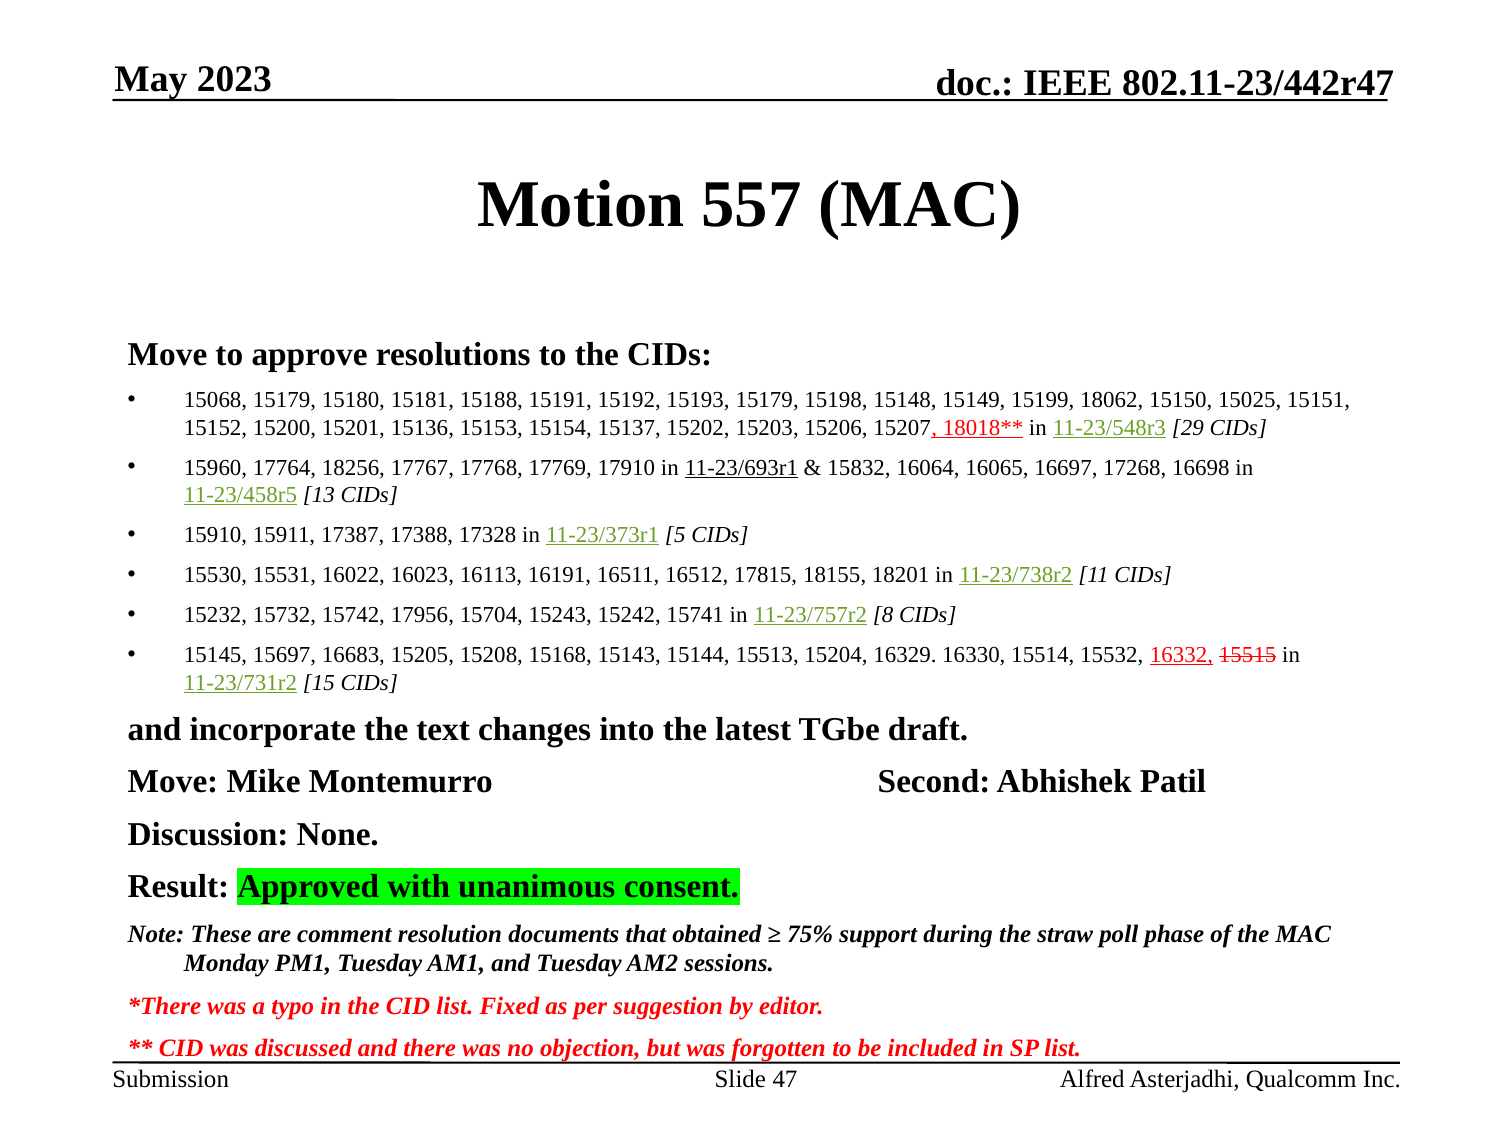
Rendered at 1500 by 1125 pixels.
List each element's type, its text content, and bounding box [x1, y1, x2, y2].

title Motion 557 (MAC) [112, 112, 1388, 288]
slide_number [114, 54, 423, 100]
slide_number Slide 47 [712, 1061, 800, 1123]
footer Alfred Asterjadhi, Qualcomm Inc. [878, 1061, 1402, 1093]
list Move to approve resolutions to the CIDs: 15068, 15179, 15180, 15181, 15188, 15191, 15192, 15193, 15179, 15198, 15148, 15149, 15199, 18062, 15150, 15025, 15151, 15152, 15200, 15201, 15136, 15153, 15154, 15137, 15202, 15203, 15206, 15207, 18018** in 11-23/548r3 [29 CIDs] 15960, 17764, 18256, 17767, 17768, 17769, 17910 in 11-23/693r1 & 15832, 16064, 16065, 16697, 17268, 16698 in 11-23/458r5 [13 CIDs] 15910, 15911, 17387, 17388, 17328 in 11-23/373r1 [5 CIDs] 15530, 15531, 16022, 16023, 16113, 16191, 16511, 16512, 17815, 18155, 18201 in 11-23/738r2 [11 CIDs] 15232, 15732, 15742, 17956, 15704, 15243, 15242, 15741 in 11-23/757r2 [8 CIDs] 15145, 15697, 16683, 15205, 15208, 15168, 15143, 15144, 15513, 15204, 16329. 16330, 15514, 15532, 16332, 15515 in 11-23/731r2 [15 CIDs] and incorporate the text changes into the latest TGbe draft. Move: Mike Montemurro Second: Abhishek Patil Discussion: None. Result: Approved with unanimous consent. Note: These are comment resolution documents that obtained ≥ 75% support during the straw poll phase of the MAC Monday PM1, Tuesday AM1, and Tuesday AM2 sessions. *There was a typo in the CID list. Fixed as per suggestion by editor. ** CID was discussed and there was no objection, but was forgotten to be included in SP list. [112, 324, 1388, 1063]
